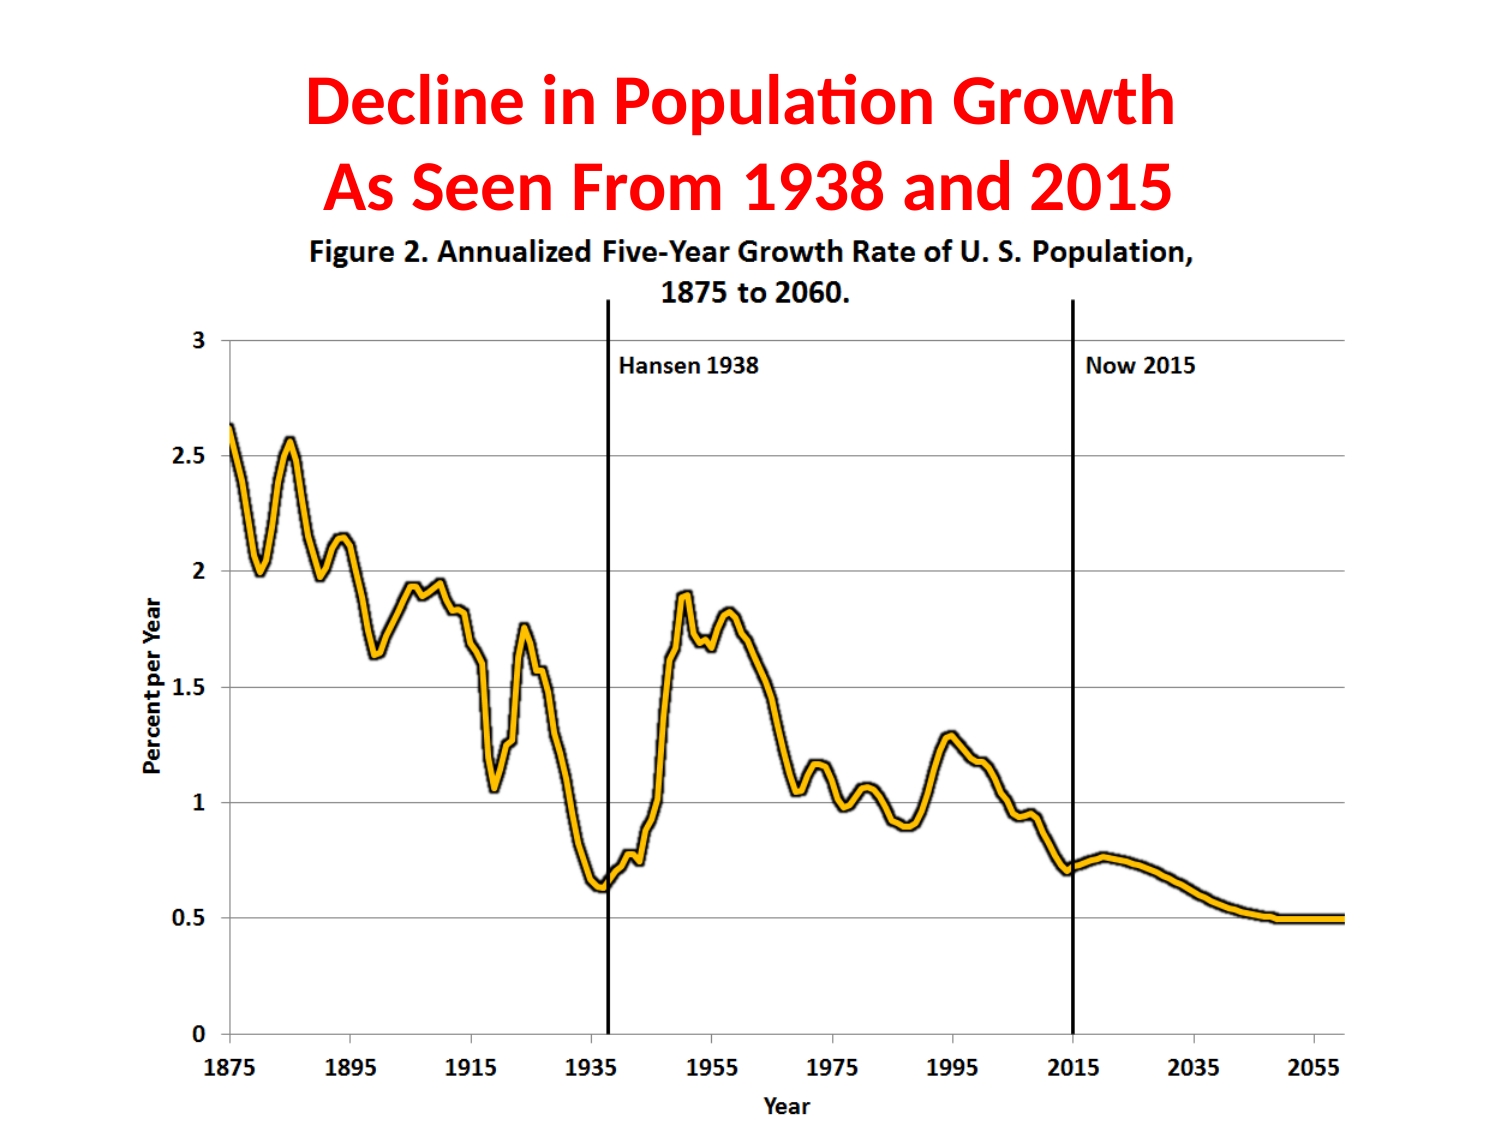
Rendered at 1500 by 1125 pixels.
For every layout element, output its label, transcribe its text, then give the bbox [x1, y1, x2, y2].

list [137, 231, 1363, 1125]
title Decline in Population Growth As Seen From 1938 and 2015 [75, 45, 1425, 233]
